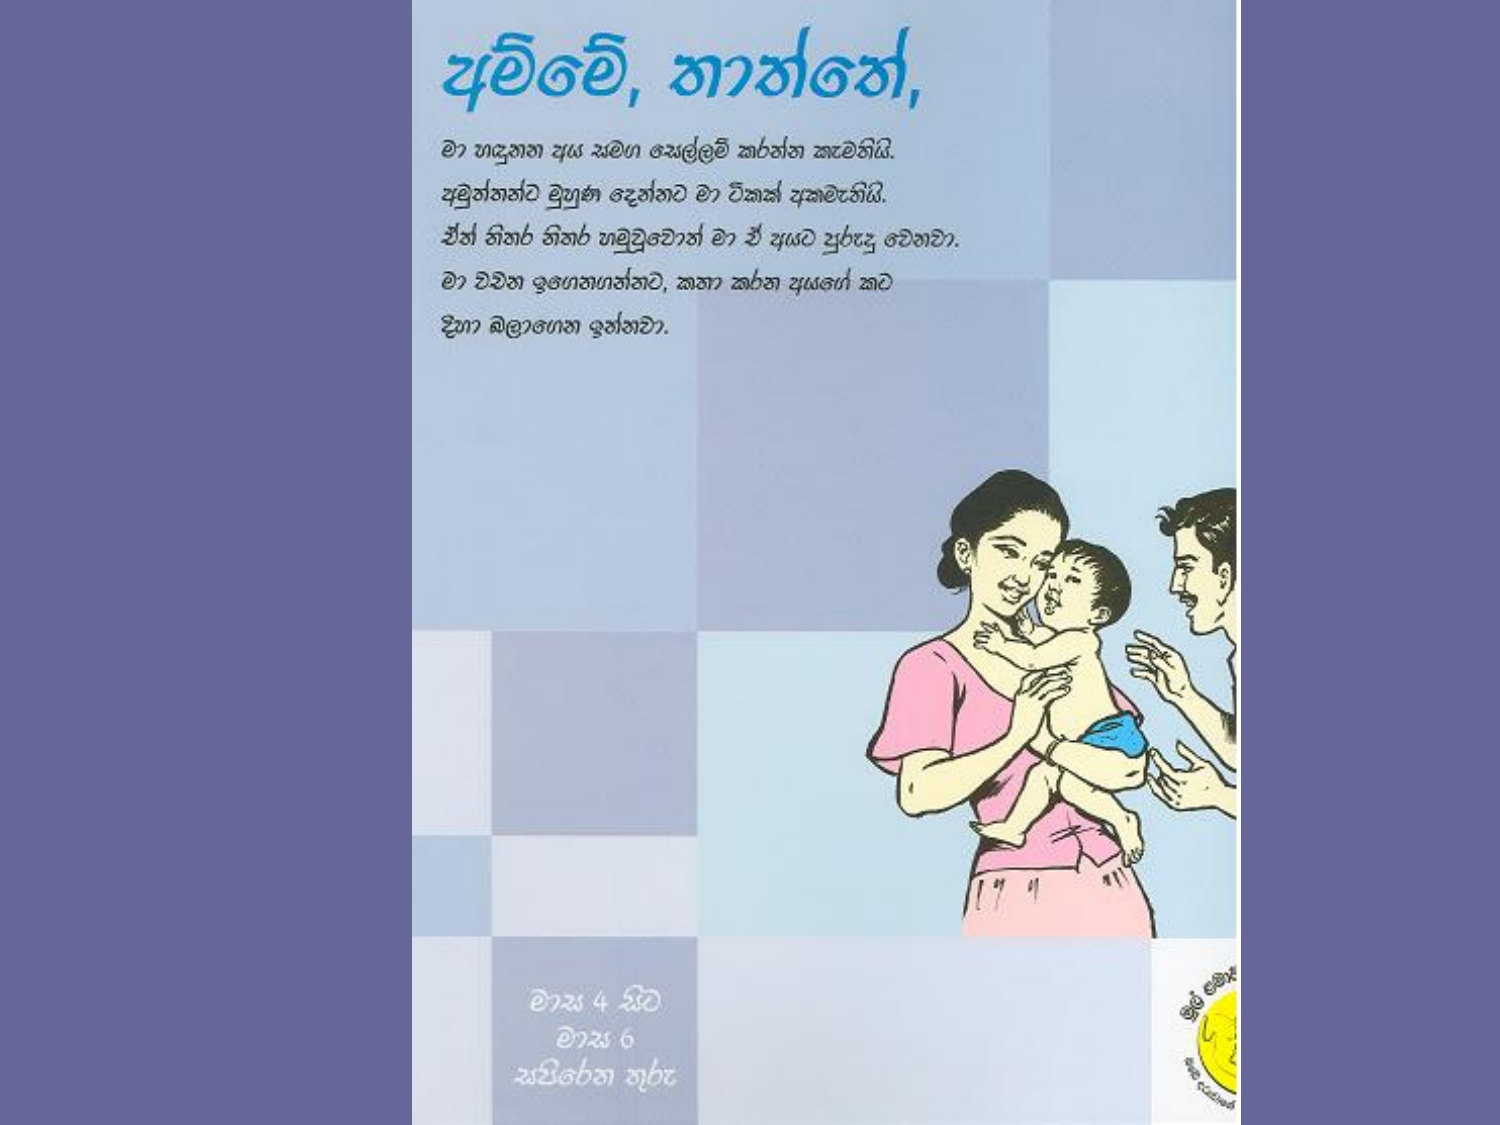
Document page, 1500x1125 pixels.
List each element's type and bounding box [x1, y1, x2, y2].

list [412, 0, 1241, 1125]
